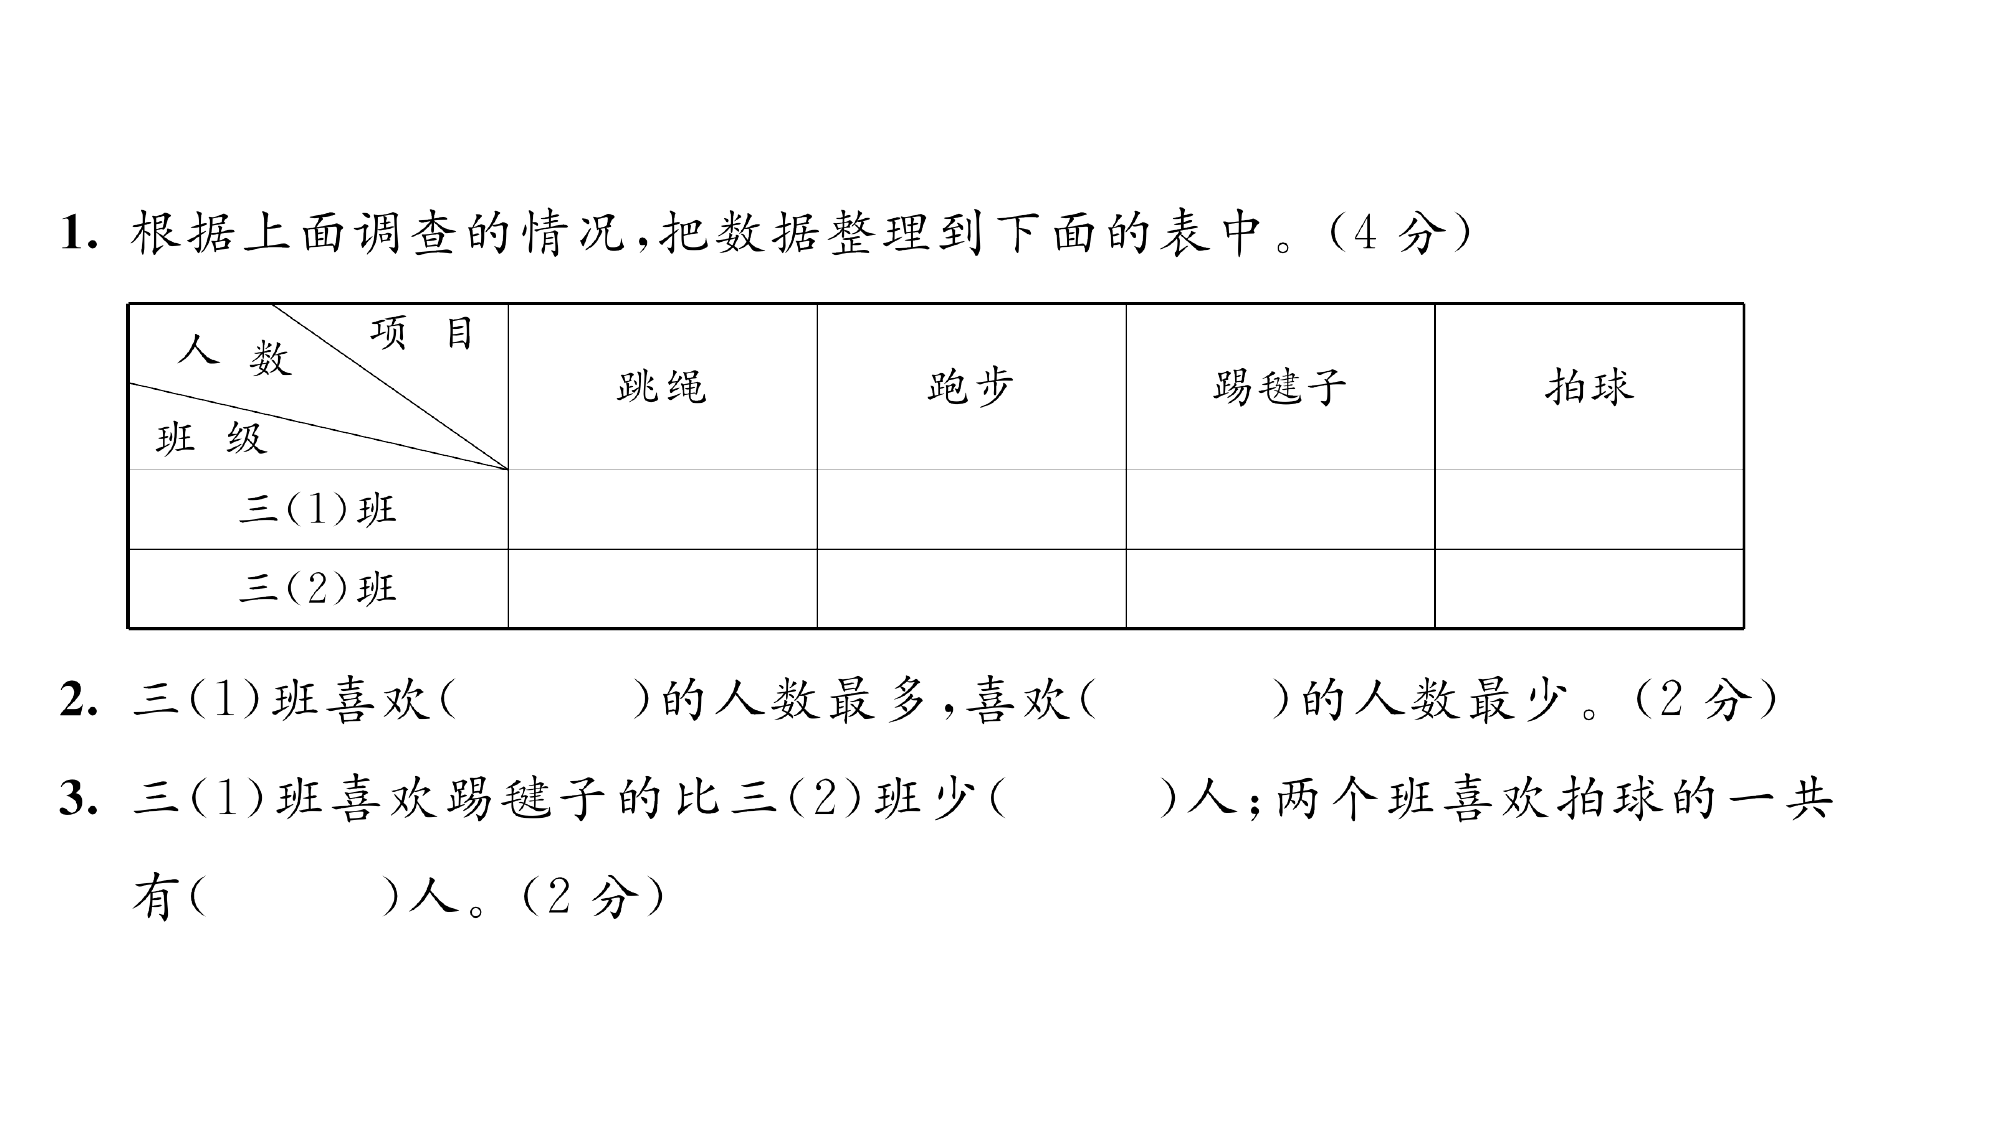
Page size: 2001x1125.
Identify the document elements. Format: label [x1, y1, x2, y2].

picture [55, 184, 1945, 941]
